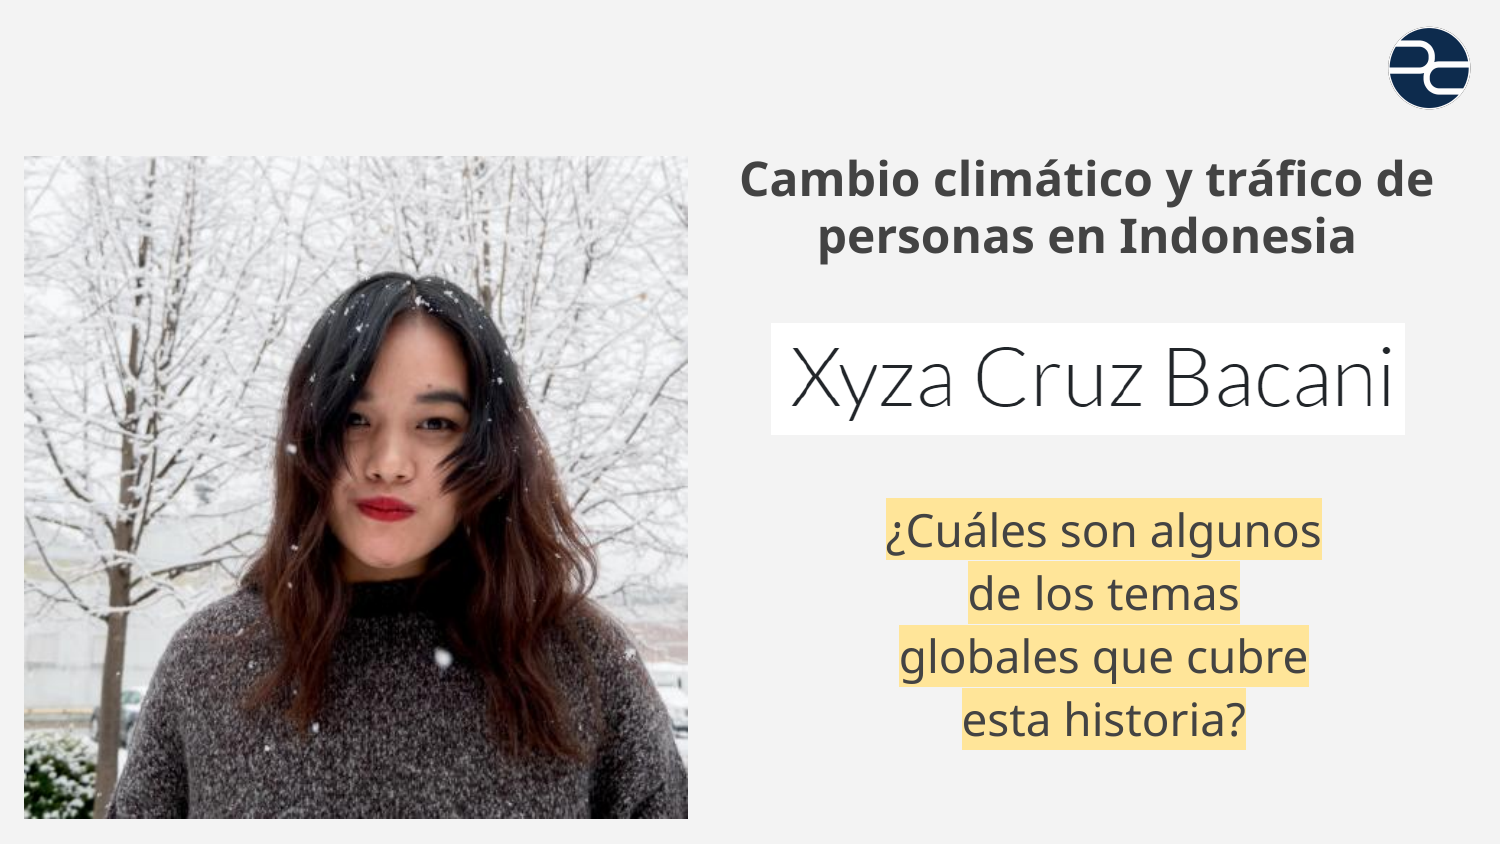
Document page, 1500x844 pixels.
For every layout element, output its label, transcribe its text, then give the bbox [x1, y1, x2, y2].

picture [24, 156, 688, 819]
text_box Cambio climático y tráfico de personas en Indonesia [699, 133, 1476, 279]
picture [771, 322, 1405, 435]
picture [1384, 22, 1476, 114]
text_box ¿Cuáles son algunos de los temas globales que cubre esta historia? [857, 478, 1350, 761]
